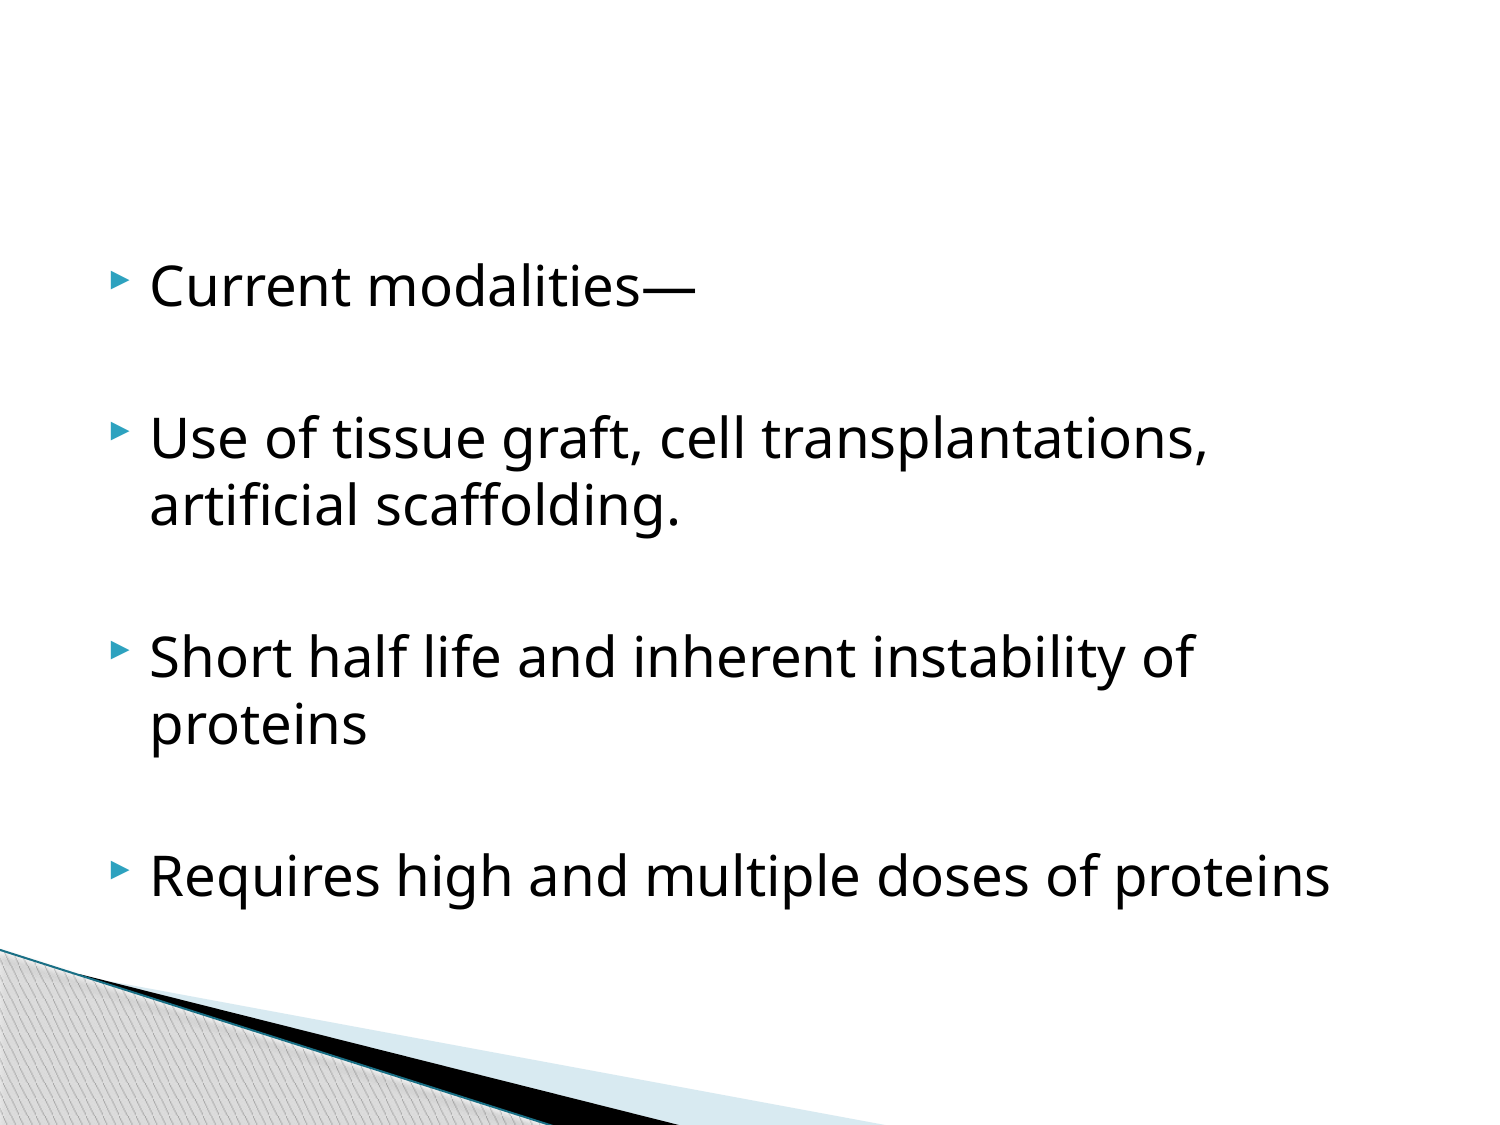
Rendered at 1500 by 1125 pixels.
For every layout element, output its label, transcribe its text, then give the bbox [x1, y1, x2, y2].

list Current modalities— Use of tissue graft, cell transplantations, artificial scaffolding. Short half life and inherent instability of proteins Requires high and multiple doses of proteins [75, 243, 1425, 986]
